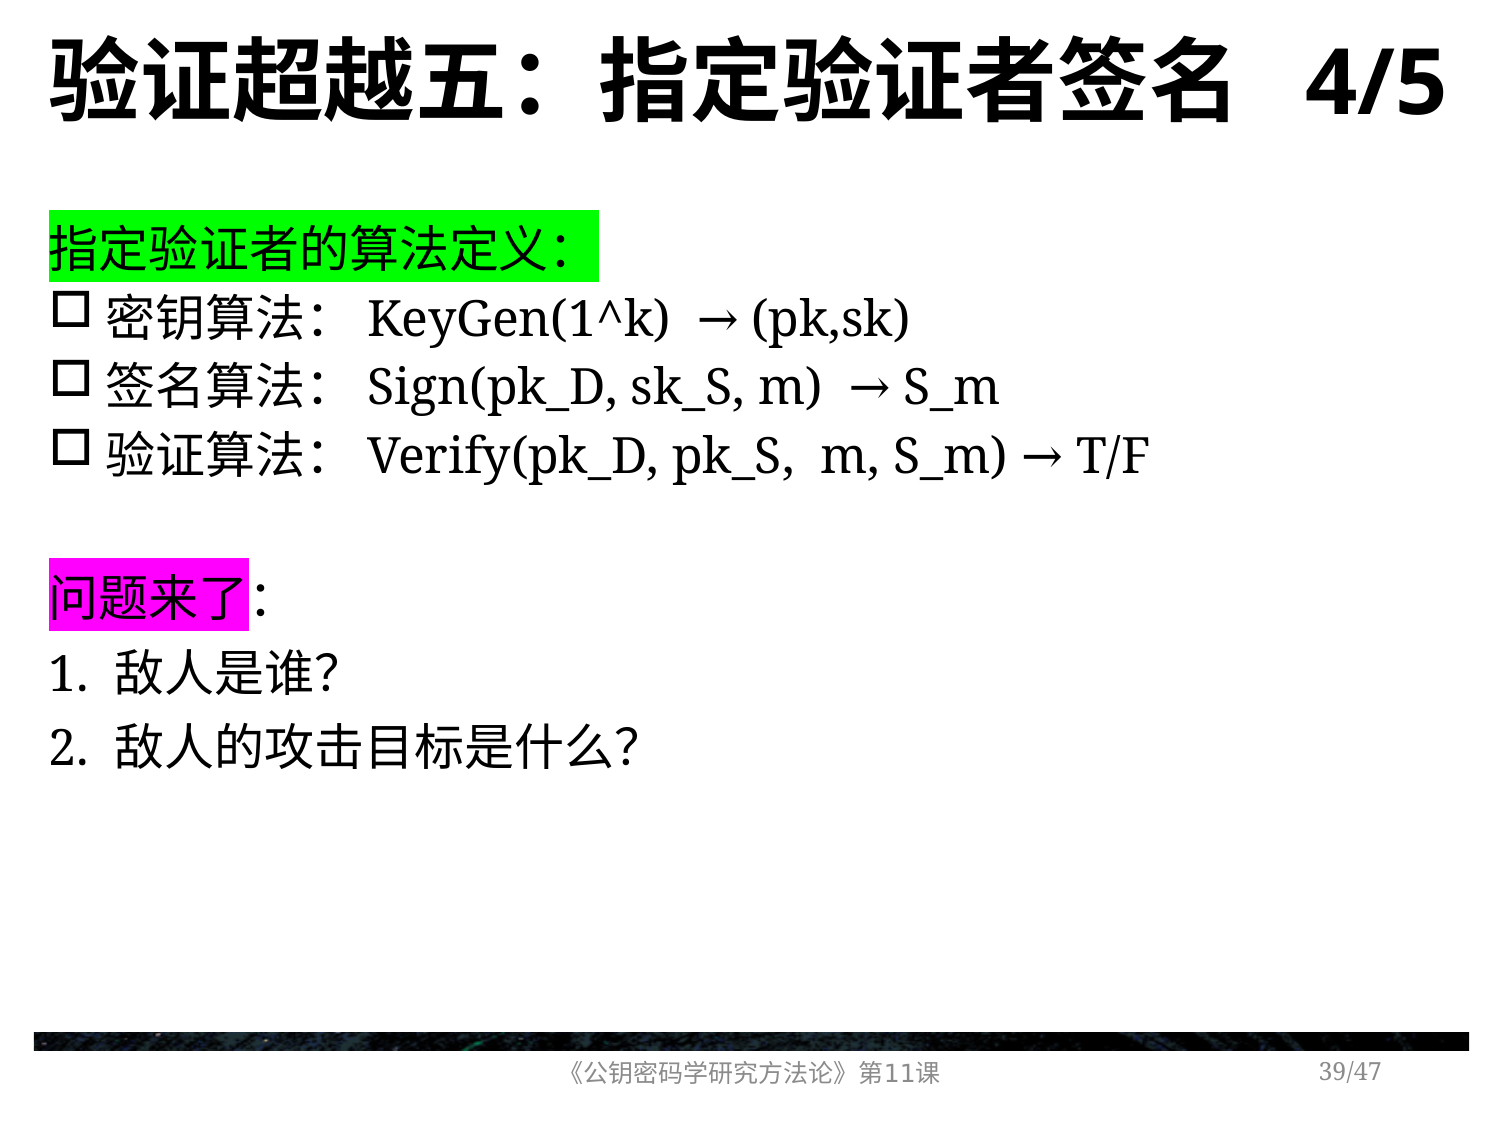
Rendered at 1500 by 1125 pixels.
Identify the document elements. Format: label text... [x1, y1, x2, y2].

list 指定验证者的算法定义： 密钥算法：KeyGen(1^k) → (pk,sk) 签名算法：Sign(pk_D, sk_S, m) → S_m 验证算法：Verify(pk_D, pk_S, m, S_m) → T/F 问题来了： 1. 敌人是谁？ 2. 敌人的攻击目标是什么？ [33, 221, 1470, 1034]
slide_number /47 [1059, 1042, 1397, 1103]
title 验证超越五：指定验证者签名 4/5 [33, 27, 1470, 166]
footer 《公钥密码学研究方法论》第11课 [496, 1042, 1004, 1103]
picture [33, 1034, 1470, 1051]
